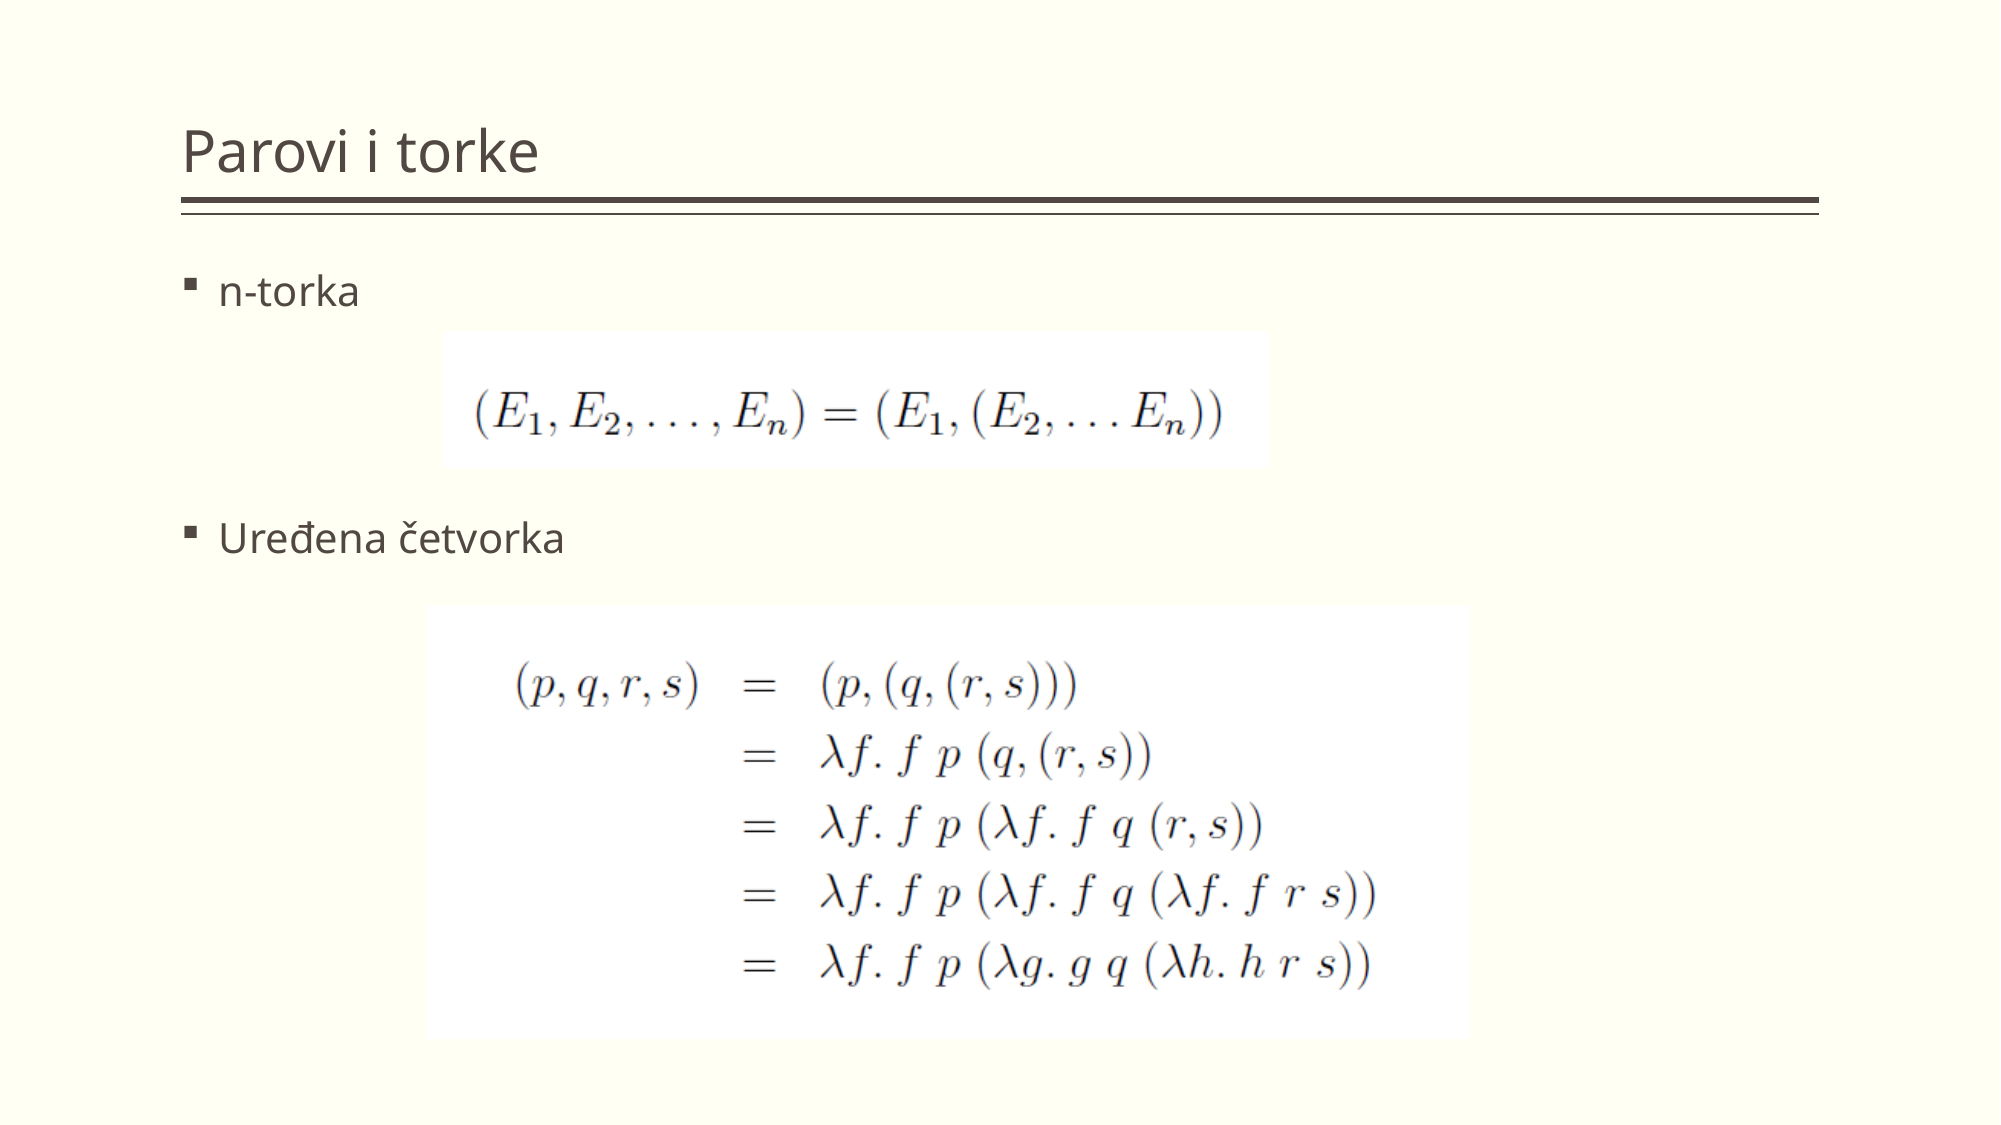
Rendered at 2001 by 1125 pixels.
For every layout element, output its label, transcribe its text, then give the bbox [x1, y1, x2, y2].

title Parovi i torke [181, 12, 1819, 193]
picture [442, 331, 1269, 468]
list n-torka Uređena četvorka [181, 262, 1819, 1013]
picture [427, 606, 1470, 1039]
